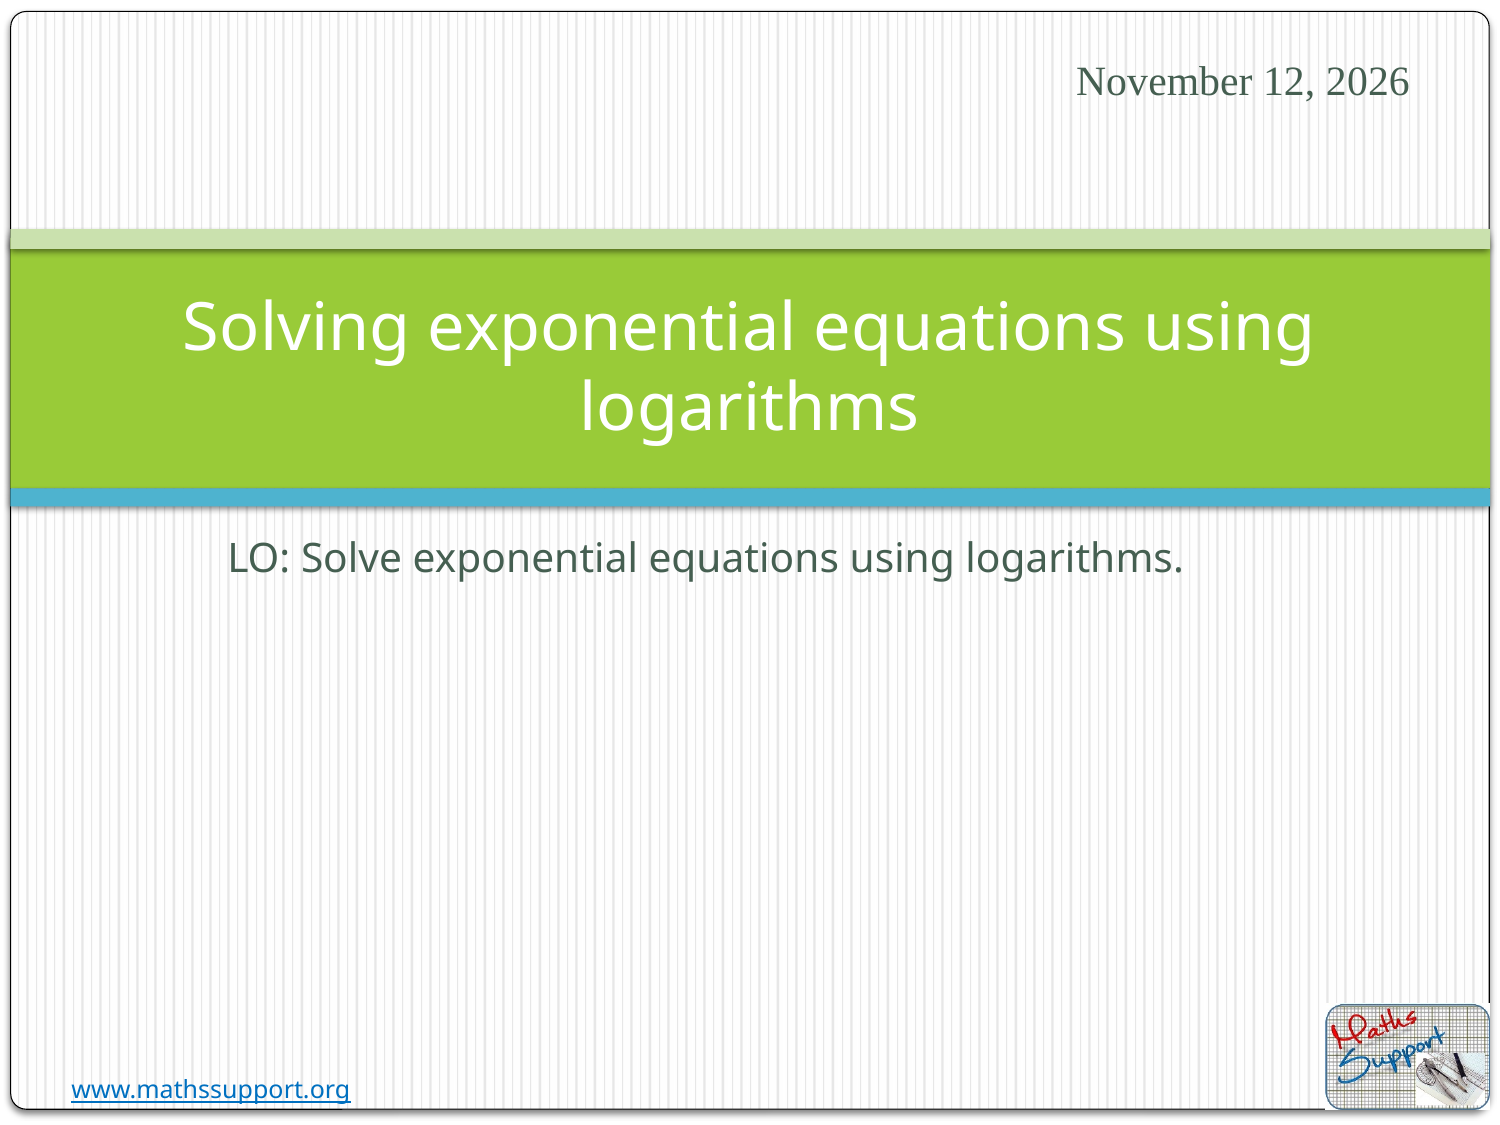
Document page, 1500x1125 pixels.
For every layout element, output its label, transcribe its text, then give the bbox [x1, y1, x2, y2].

text_box [74, 1074, 357, 1109]
subtitle LO: Solve exponential equations using logarithms. [212, 525, 1263, 788]
text_box [74, 1109, 357, 1113]
text_box [1323, 1007, 1487, 1109]
title Solving exponential equations using logarithms [75, 247, 1425, 489]
text_box [1324, 999, 1488, 1113]
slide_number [1018, 39, 1425, 118]
